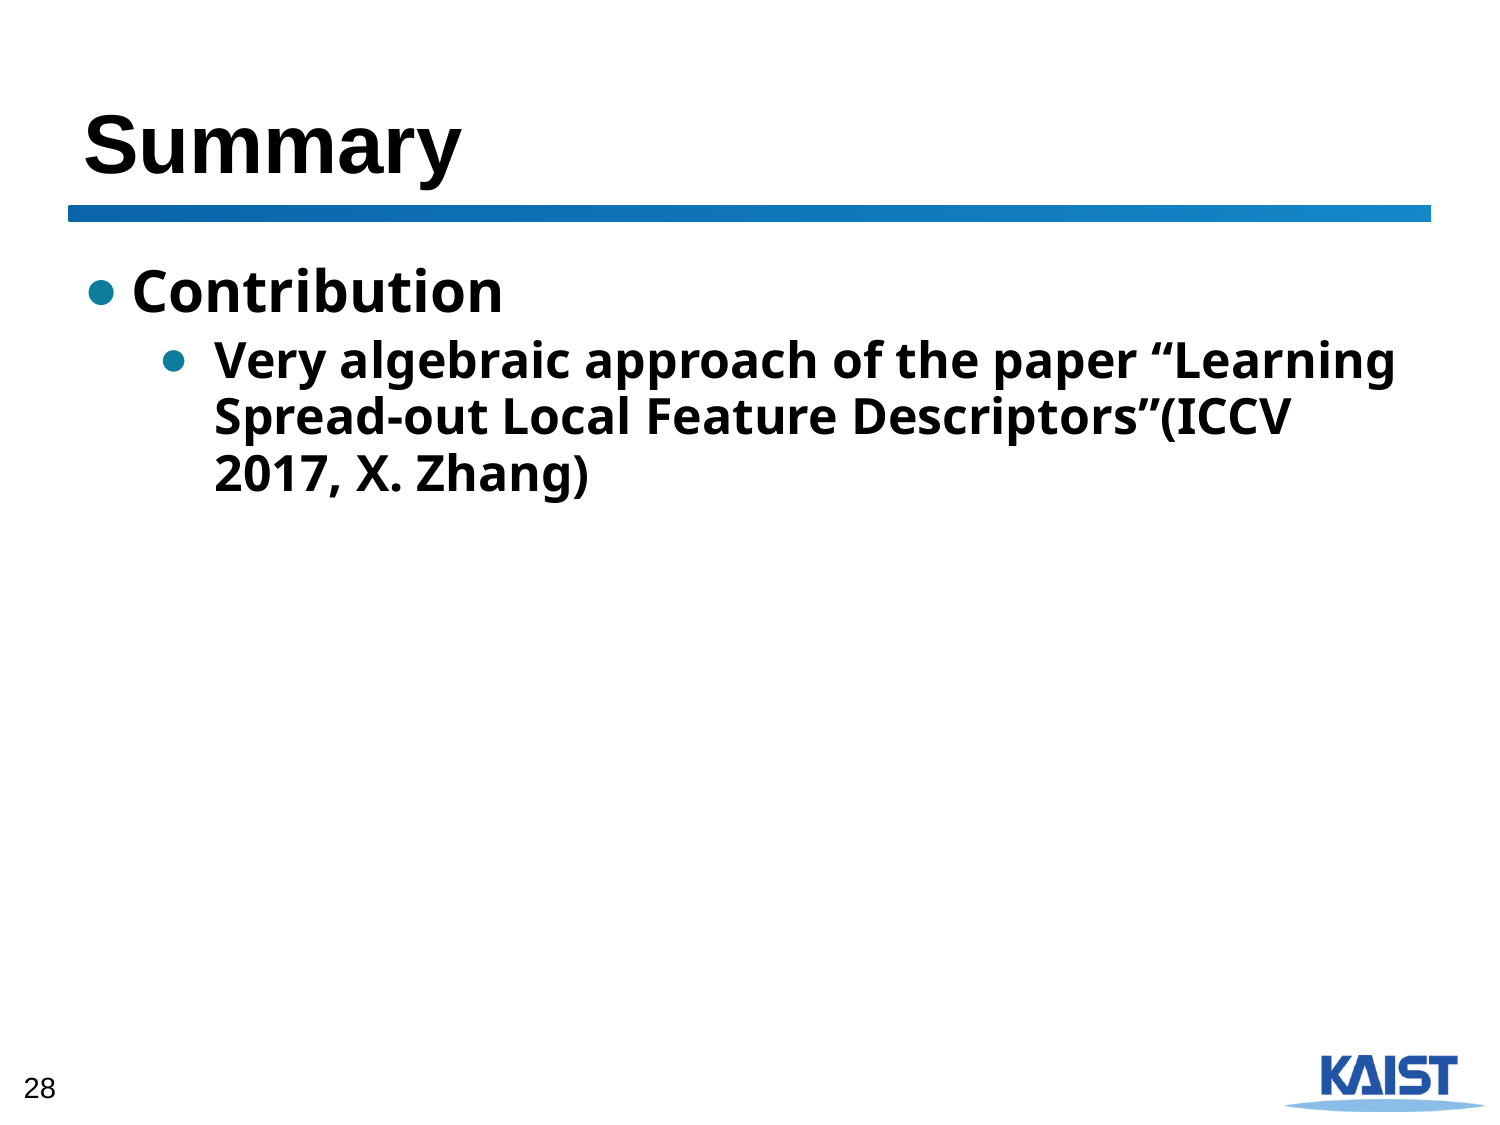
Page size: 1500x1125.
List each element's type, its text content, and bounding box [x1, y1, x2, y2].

list Contribution Very algebraic approach of the paper “Learning Spread-out Local Feature Descriptors”(ICCV 2017, X. Zhang) [68, 260, 1434, 1092]
picture [1284, 1055, 1485, 1112]
title Summary [68, 48, 1428, 198]
